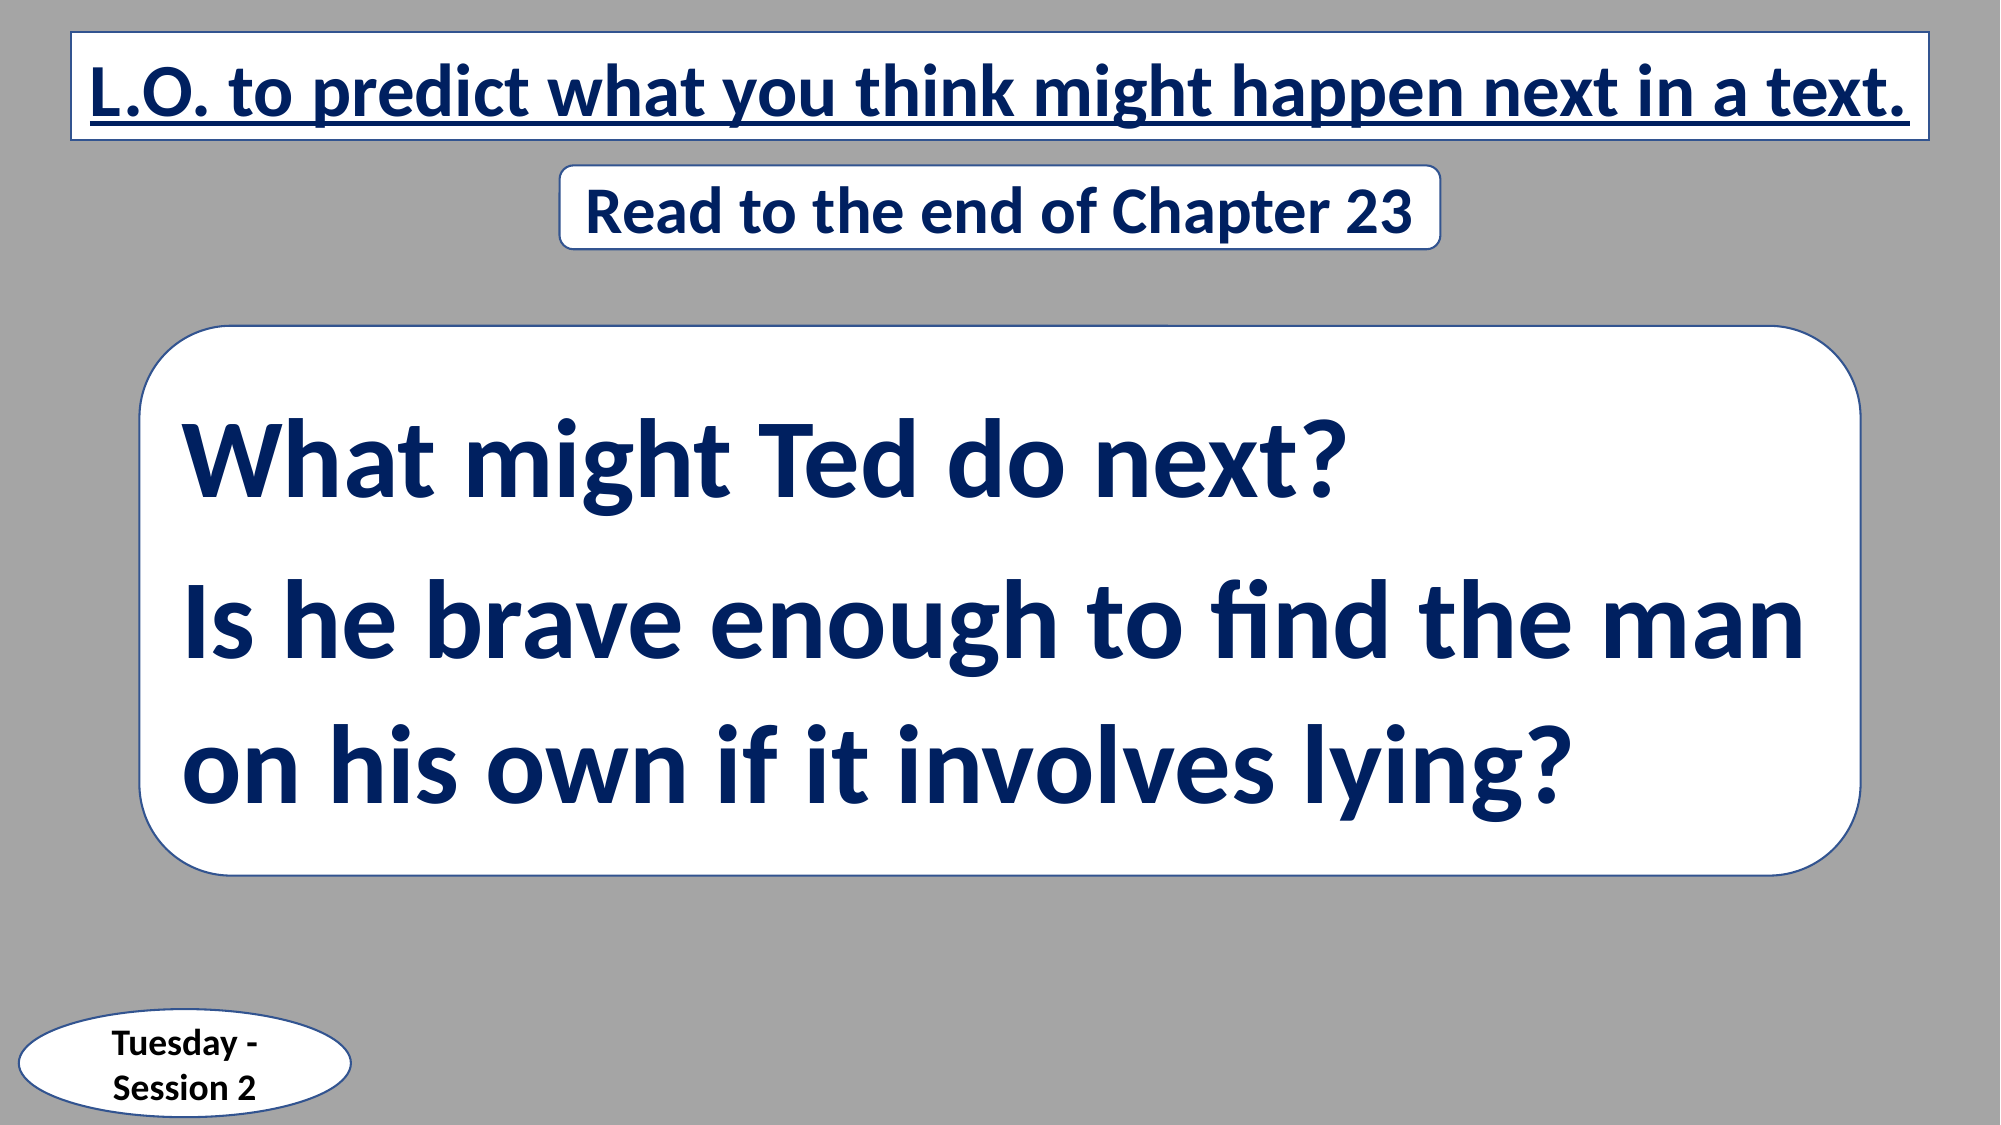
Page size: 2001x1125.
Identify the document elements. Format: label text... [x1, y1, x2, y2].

text_box Read to the end of Chapter 23 [558, 164, 1442, 251]
text_box L.O. to predict what you think might happen next in a text. [70, 31, 1930, 141]
text_box What might Ted do next? Is he brave enough to find the man on his own if it involves lying? [138, 324, 1862, 877]
text_box Tuesday -Session 2 [17, 1008, 352, 1119]
